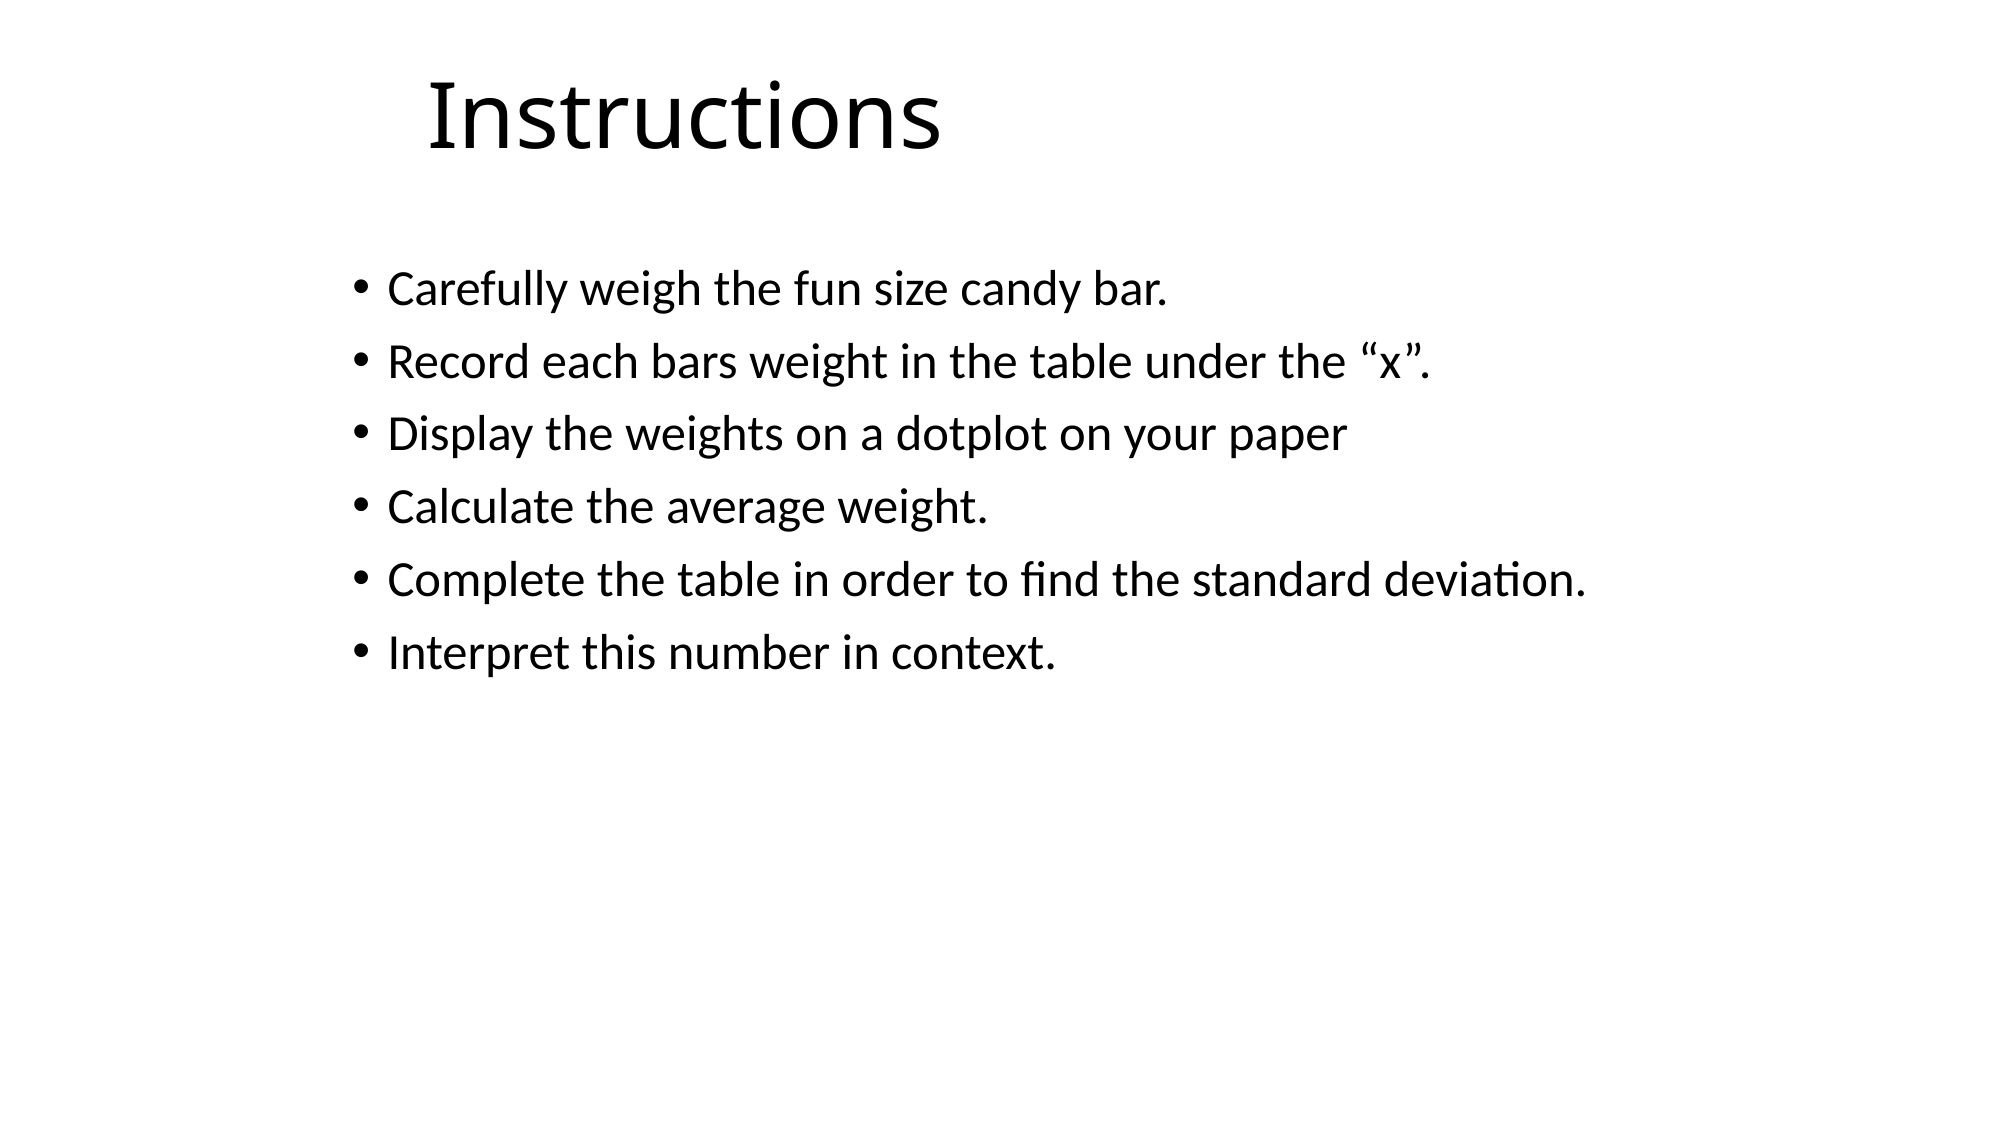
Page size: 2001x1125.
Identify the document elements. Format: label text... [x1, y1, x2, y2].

title Instructions [412, 37, 1471, 200]
list Carefully weigh the fun size candy bar. Record each bars weight in the table under the “x”. Display the weights on a dotplot on your paper Calculate the average weight. Complete the table in order to find the standard deviation. Interpret this number in context. [337, 254, 1613, 732]
